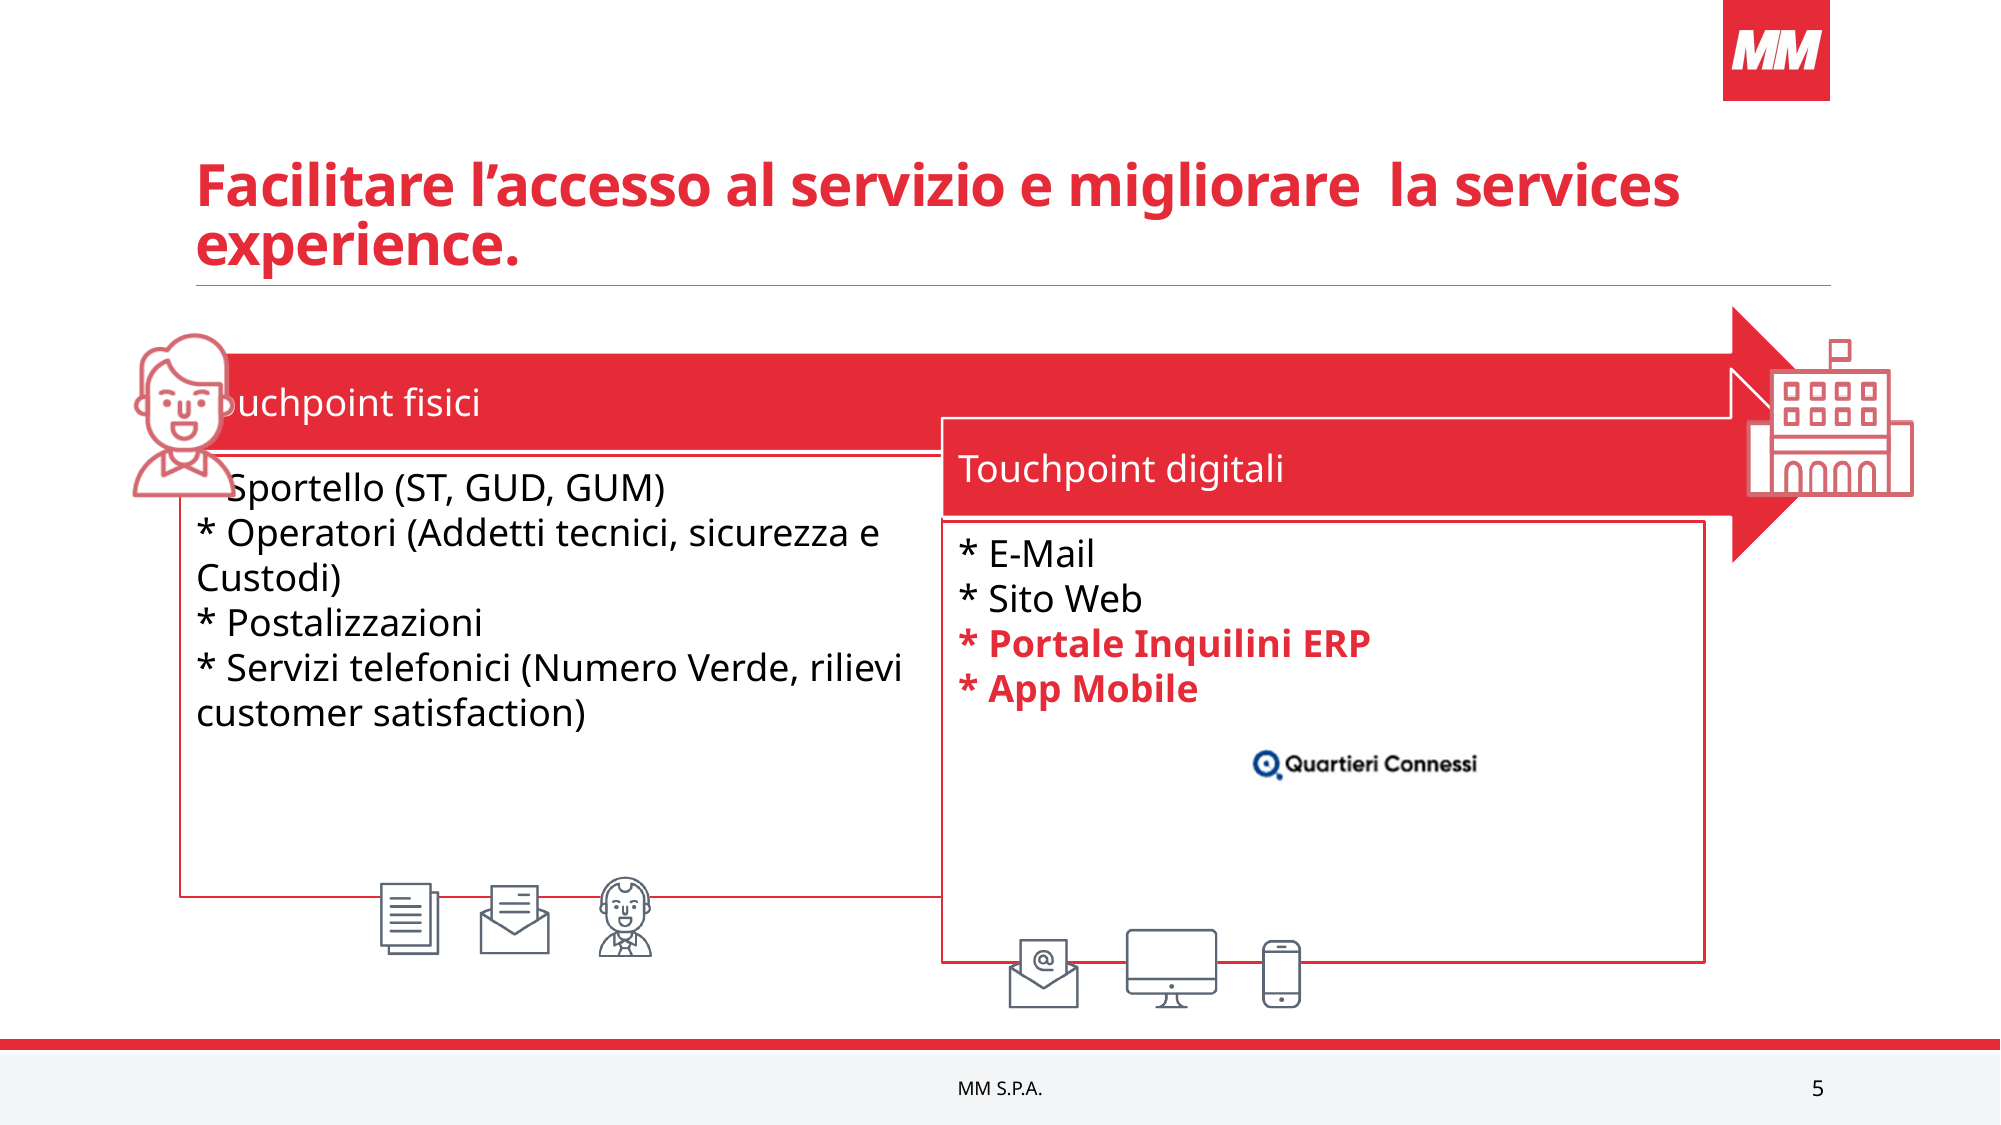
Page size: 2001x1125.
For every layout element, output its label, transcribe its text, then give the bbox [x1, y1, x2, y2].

picture [1244, 740, 1488, 796]
picture [49, 302, 311, 542]
picture [968, 890, 1356, 1035]
picture [1721, 302, 1939, 542]
title Facilitare l’accesso al servizio e migliorare la services experience. [180, 47, 1707, 285]
slide_number 5 [1624, 1059, 1840, 1120]
picture [1723, 0, 1830, 101]
footer MM s.p.a. [604, 1059, 1396, 1120]
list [179, 302, 1831, 964]
picture [335, 837, 695, 982]
